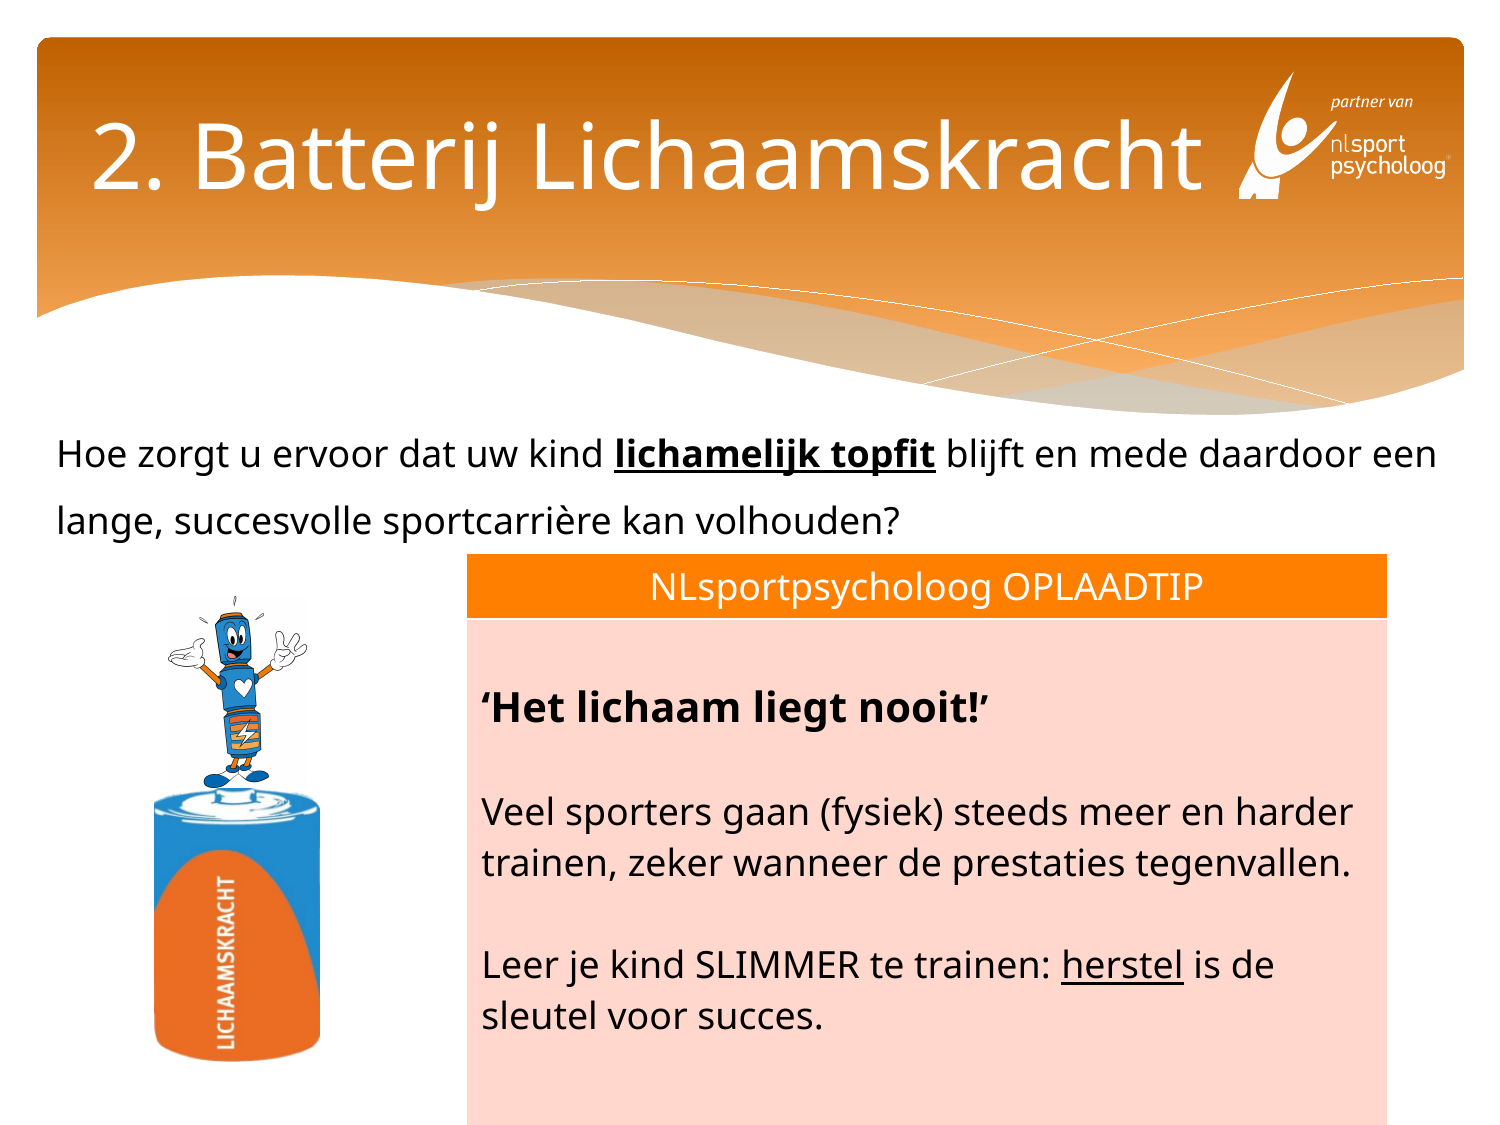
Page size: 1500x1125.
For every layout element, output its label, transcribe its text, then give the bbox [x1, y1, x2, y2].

table_cell ‘Het lichaam liegt nooit!’ Veel sporters gaan (fysiek) steeds meer en harder trainen, zeker wanneer de prestaties tegenvallen. Leer je kind SLIMMER te trainen: herstel is de sleutel voor succes. [467, 620, 1387, 1125]
table_header NLsportpsycholoog OPLAADTIP [467, 571, 1387, 618]
picture [153, 596, 320, 1062]
title 2. Batterij Lichaamskracht [75, 50, 1425, 257]
picture [1239, 65, 1459, 200]
text_box Hoe zorgt u ervoor dat uw kind lichamelijk topfit blijft en mede daardoor een lange, succesvolle sportcarrière kan volhouden? [41, 399, 1459, 571]
